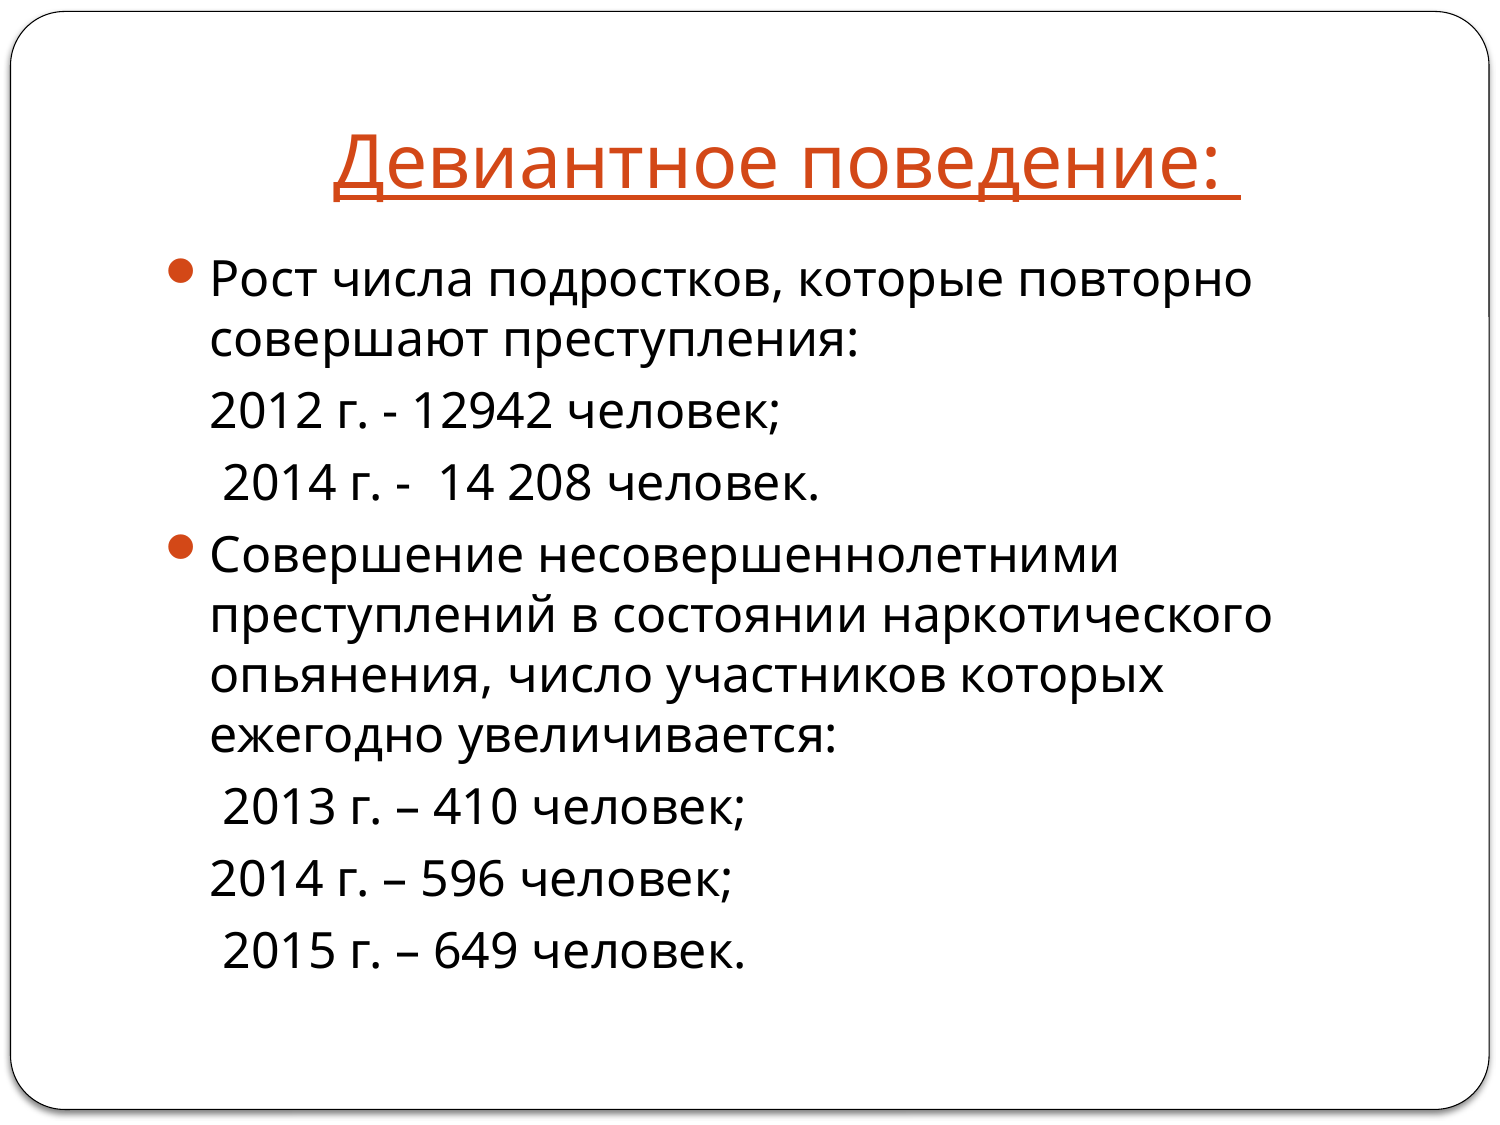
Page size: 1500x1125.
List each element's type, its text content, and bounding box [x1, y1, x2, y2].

title Девиантное поведение: [150, 45, 1425, 237]
list Рост числа подростков, которые повторно совершают преступления: 2012 г. - 12942 человек; 2014 г. - 14 208 человек. Совершение несовершеннолетними преступлений в состоянии наркотического опьянения, число участников которых ежегодно увеличивается: 2013 г. – 410 человек; 2014 г. – 596 человек; 2015 г. – 649 человек. [150, 237, 1425, 988]
